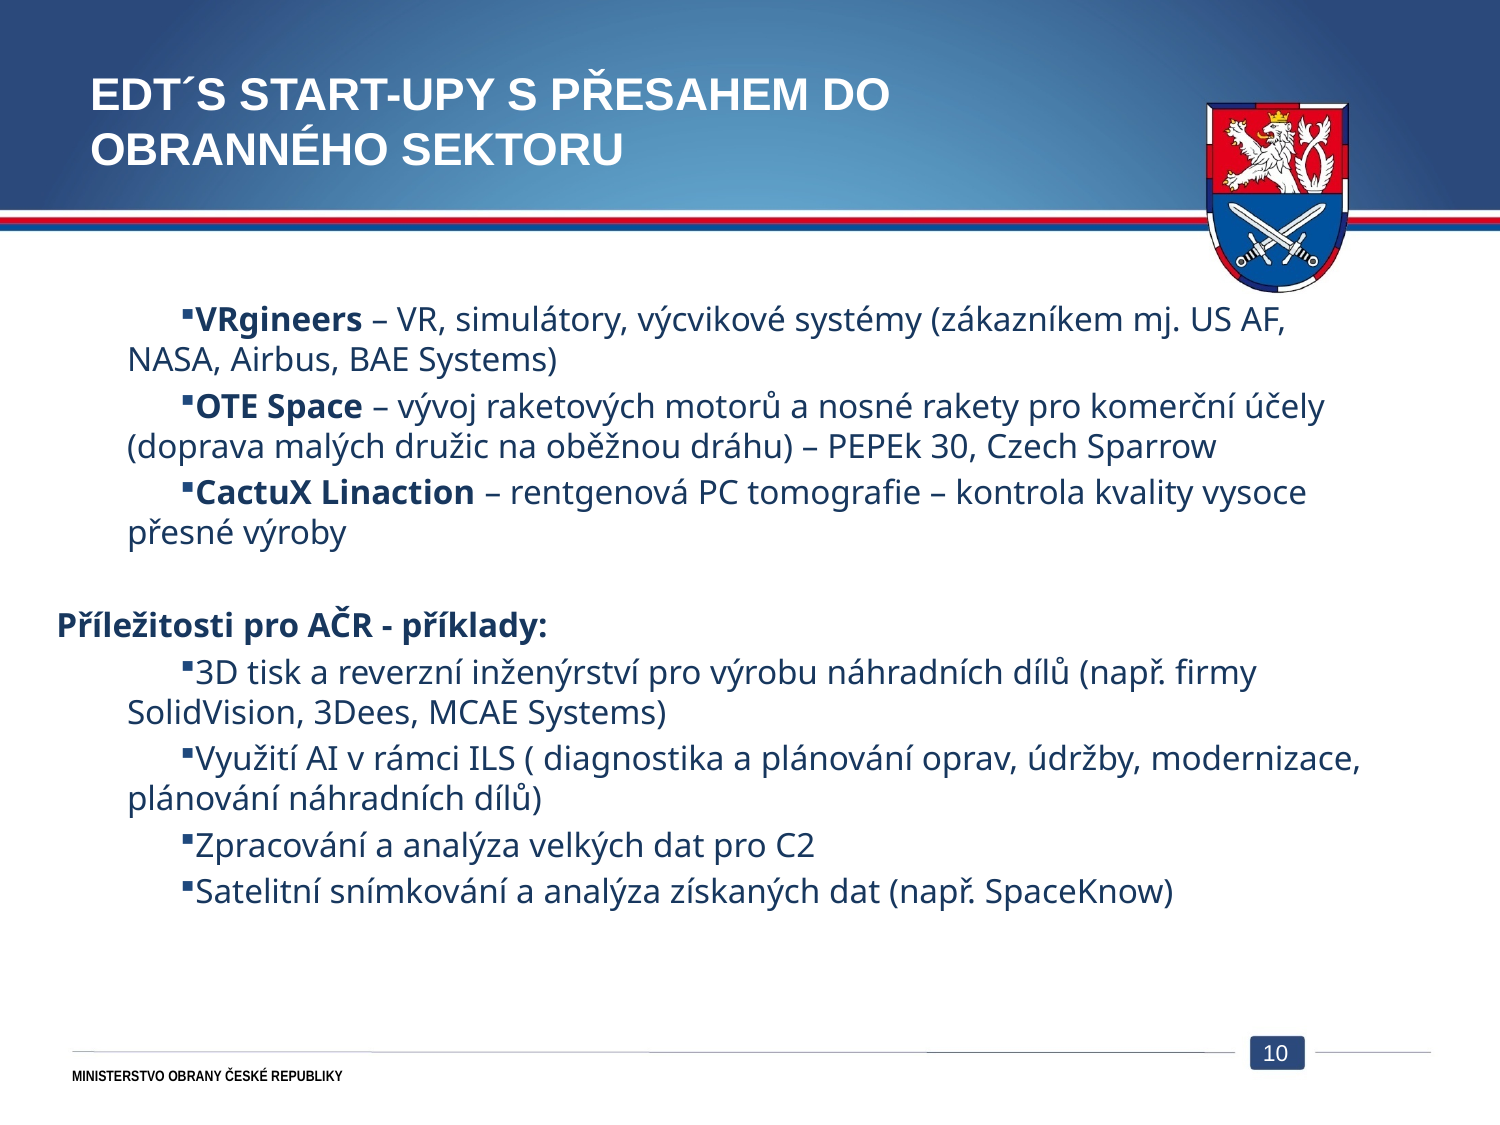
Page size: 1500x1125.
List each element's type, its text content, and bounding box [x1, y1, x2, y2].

list VRgineers – VR, simulátory, výcvikové systémy (zákazníkem mj. US AF, NASA, Airbus, BAE Systems) OTE Space – vývoj raketových motorů a nosné rakety pro komerční účely (doprava malých družic na oběžnou dráhu) – PEPEk 30, Czech Sparrow CactuX Linaction – rentgenová PC tomografie – kontrola kvality vysoce přesné výroby Příležitosti pro AČR - příklady: 3D tisk a reverzní inženýrství pro výrobu náhradních dílů (např. firmy SolidVision, 3Dees, MCAE Systems) Využití AI v rámci ILS ( diagnostika a plánování oprav, údržby, modernizace, plánování náhradních dílů) Zpracování a analýza velkých dat pro C2 Satelitní snímkování a analýza získaných dat (např. SpaceKnow) [41, 290, 1392, 994]
title EDT´s Start-upy s přesahem do obranného sektoru [75, 31, 1199, 209]
picture [0, 0, 1500, 1125]
slide_number 10 [1222, 1022, 1329, 1083]
